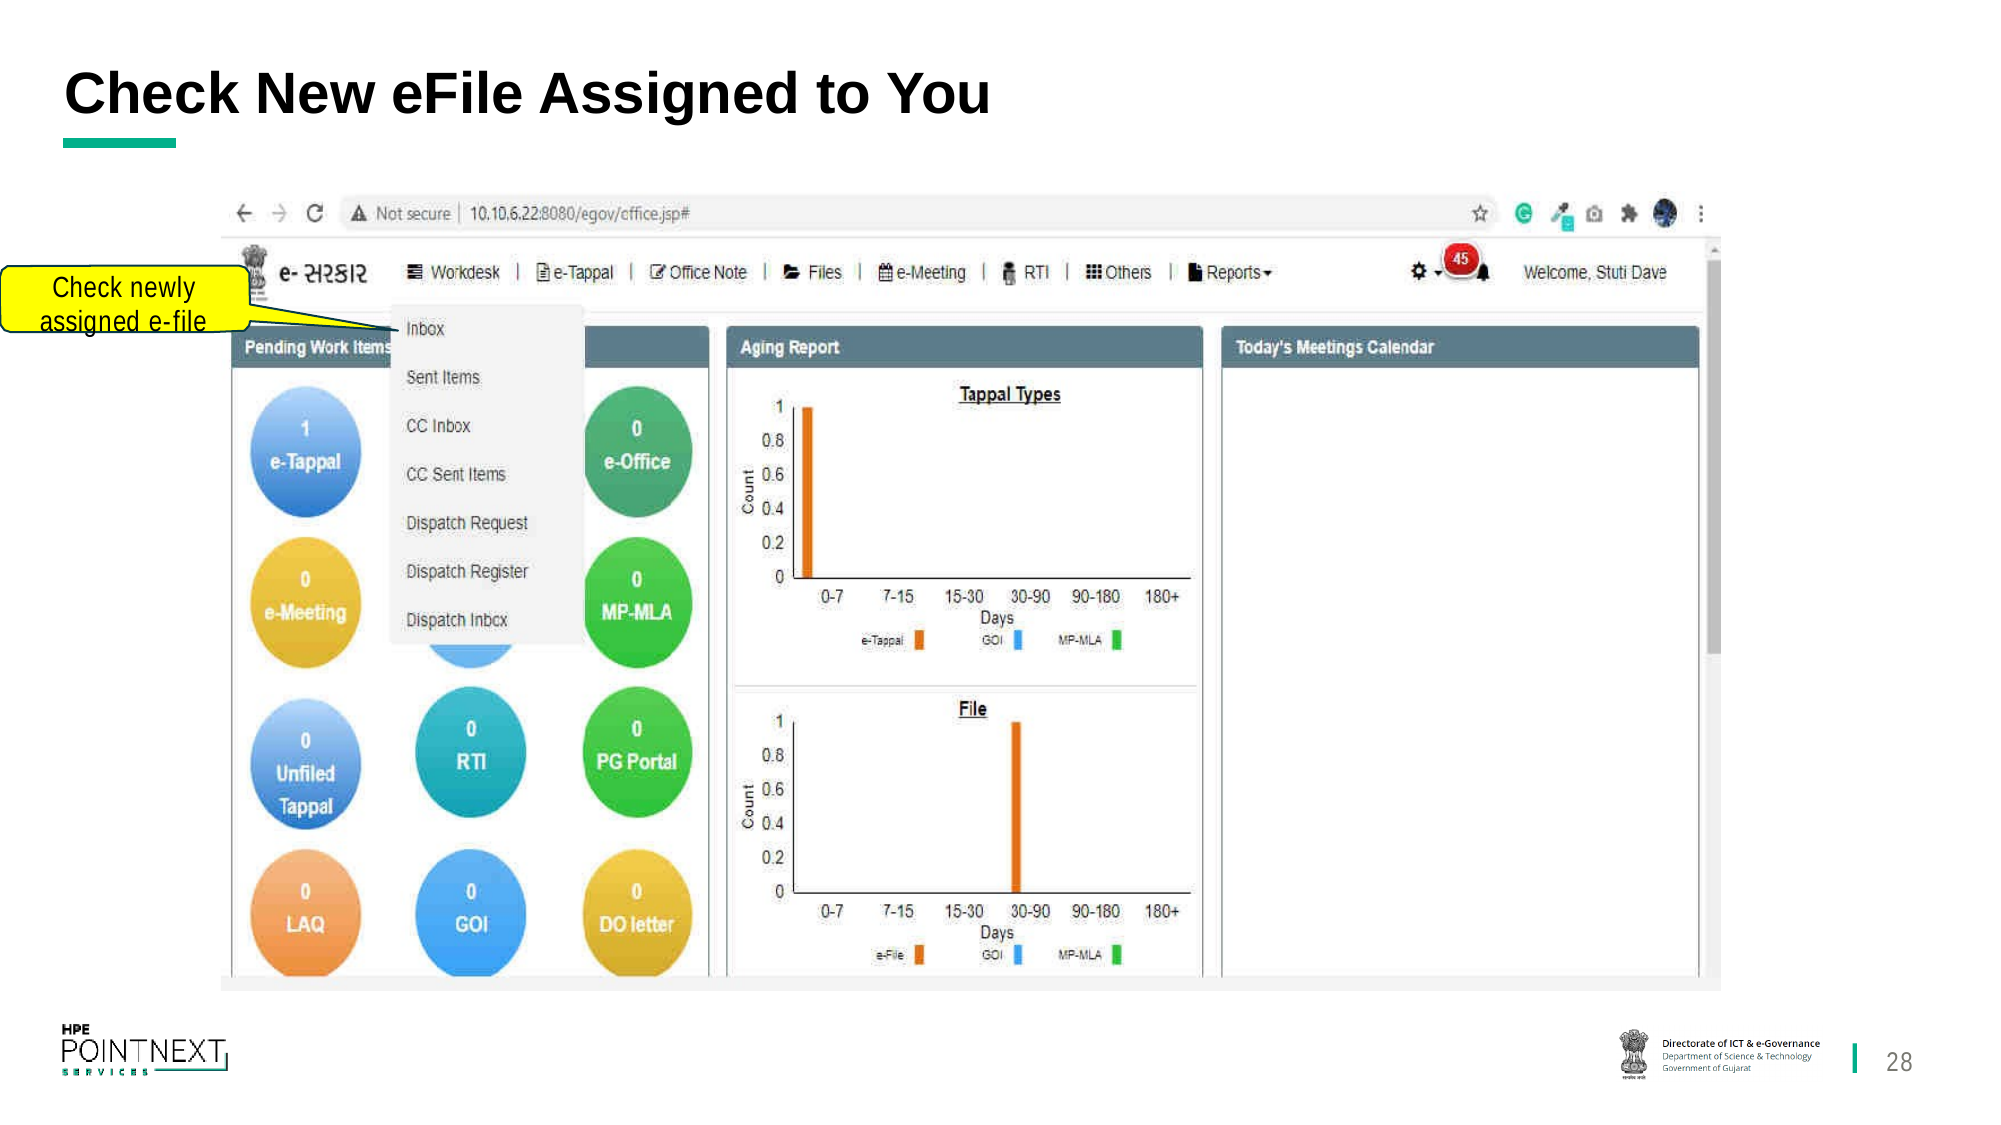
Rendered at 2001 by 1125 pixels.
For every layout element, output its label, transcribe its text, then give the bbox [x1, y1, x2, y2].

title Check New eFile Assigned to You [62, 57, 1712, 246]
text_box [0, 265, 399, 333]
text_box Check newly assigned e-file [38, 267, 213, 338]
text_box [1852, 1037, 1857, 1073]
slide_number 28 [1882, 1044, 1920, 1125]
picture [1616, 1025, 1823, 1082]
text_box [220, 191, 1721, 991]
picture [52, 1014, 235, 1085]
